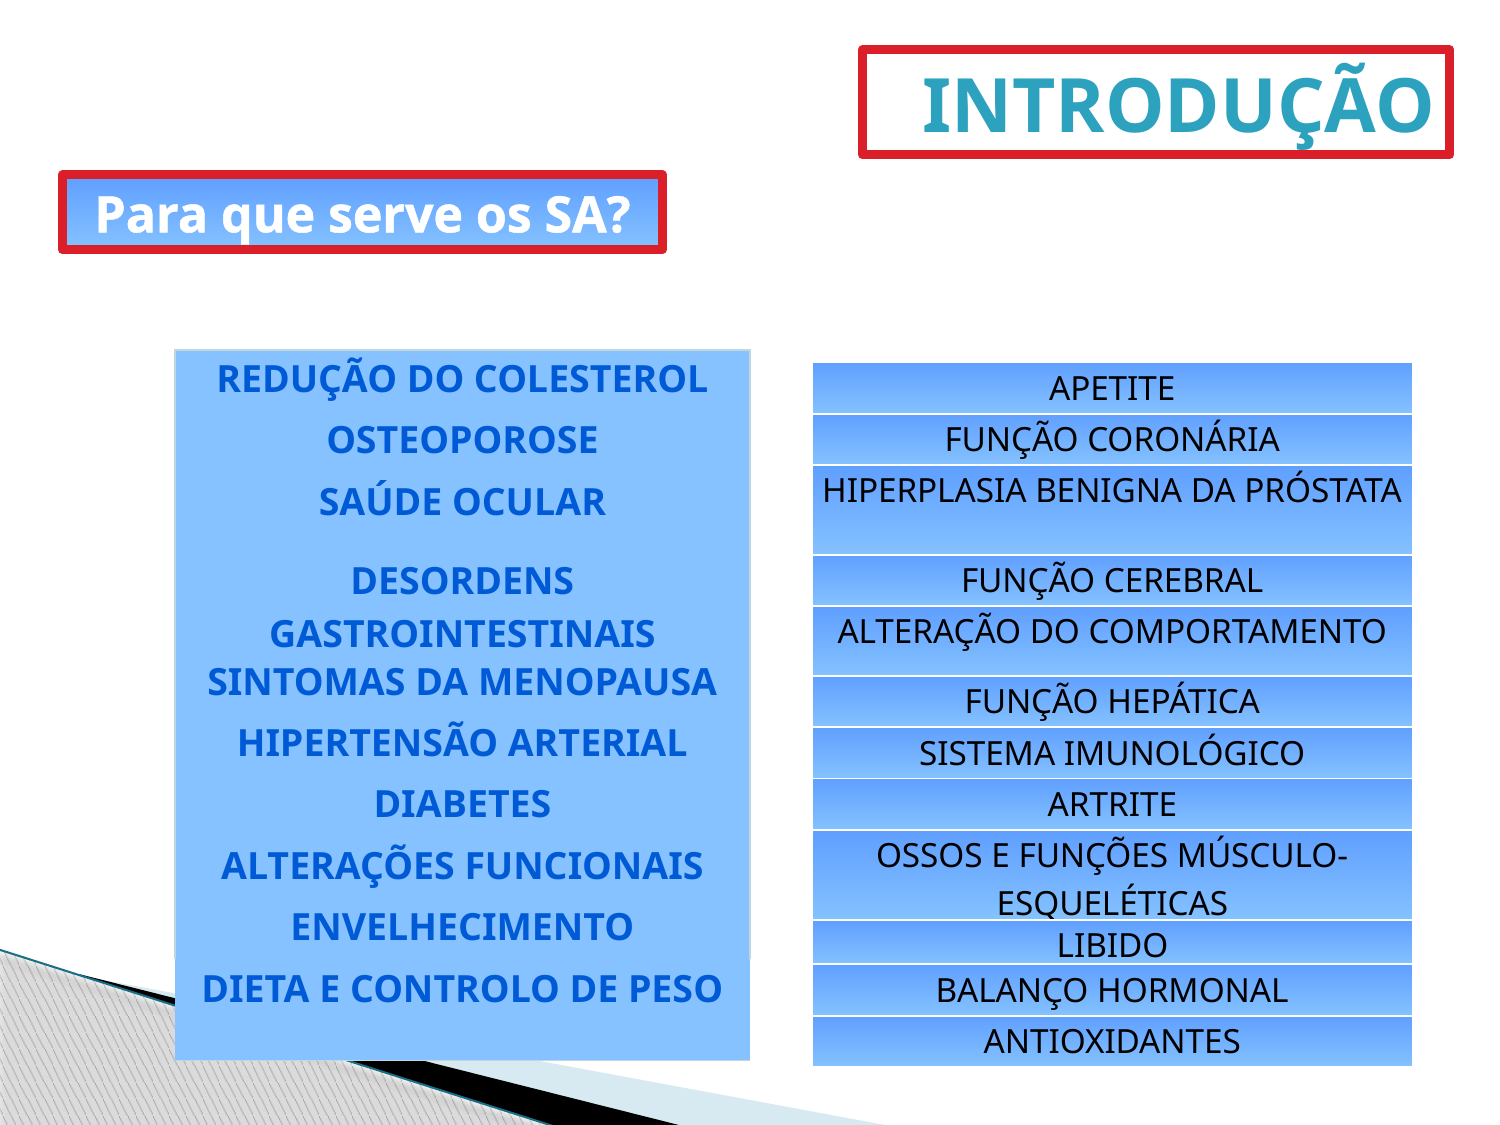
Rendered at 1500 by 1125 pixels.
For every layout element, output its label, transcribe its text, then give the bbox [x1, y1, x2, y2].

table_cell Função coronária [813, 415, 1412, 464]
table_cell Sintomas da menopausa [176, 653, 749, 714]
table_cell Envelhecimento [176, 898, 749, 959]
table_cell Hiperplasia benigna da próstata [813, 466, 1412, 554]
table_cell Antioxidantes [813, 1017, 1412, 1066]
table_cell Diabetes [176, 775, 749, 837]
text_box Para que serve os SA? [58, 170, 667, 254]
table_header Redução do colesterol [176, 351, 749, 411]
table_cell Libido [813, 921, 1412, 963]
table_cell Balanço hormonal [813, 965, 1412, 1015]
table_cell Osteoporose [176, 411, 749, 473]
table_cell Função cerebral [813, 556, 1412, 605]
table_cell Alterações funcionais [176, 837, 749, 898]
table_cell Sistema imunológico [813, 728, 1412, 778]
text_box Introdução [858, 45, 1454, 159]
table_cell Função hepática [813, 677, 1412, 726]
table_cell Saúde ocular [176, 473, 749, 552]
table_header Apetite [813, 363, 1412, 413]
table_cell Desordens gastrointestinais [176, 552, 749, 653]
table_cell Hipertensão arterial [176, 714, 749, 775]
table_cell Dieta e controlo de peso [175, 959, 750, 1060]
table_cell Alteração do comportamento [813, 607, 1412, 675]
table_cell Ossos e funções músculo-esqueléticas [813, 831, 1412, 919]
table_cell Artrite [813, 779, 1412, 829]
